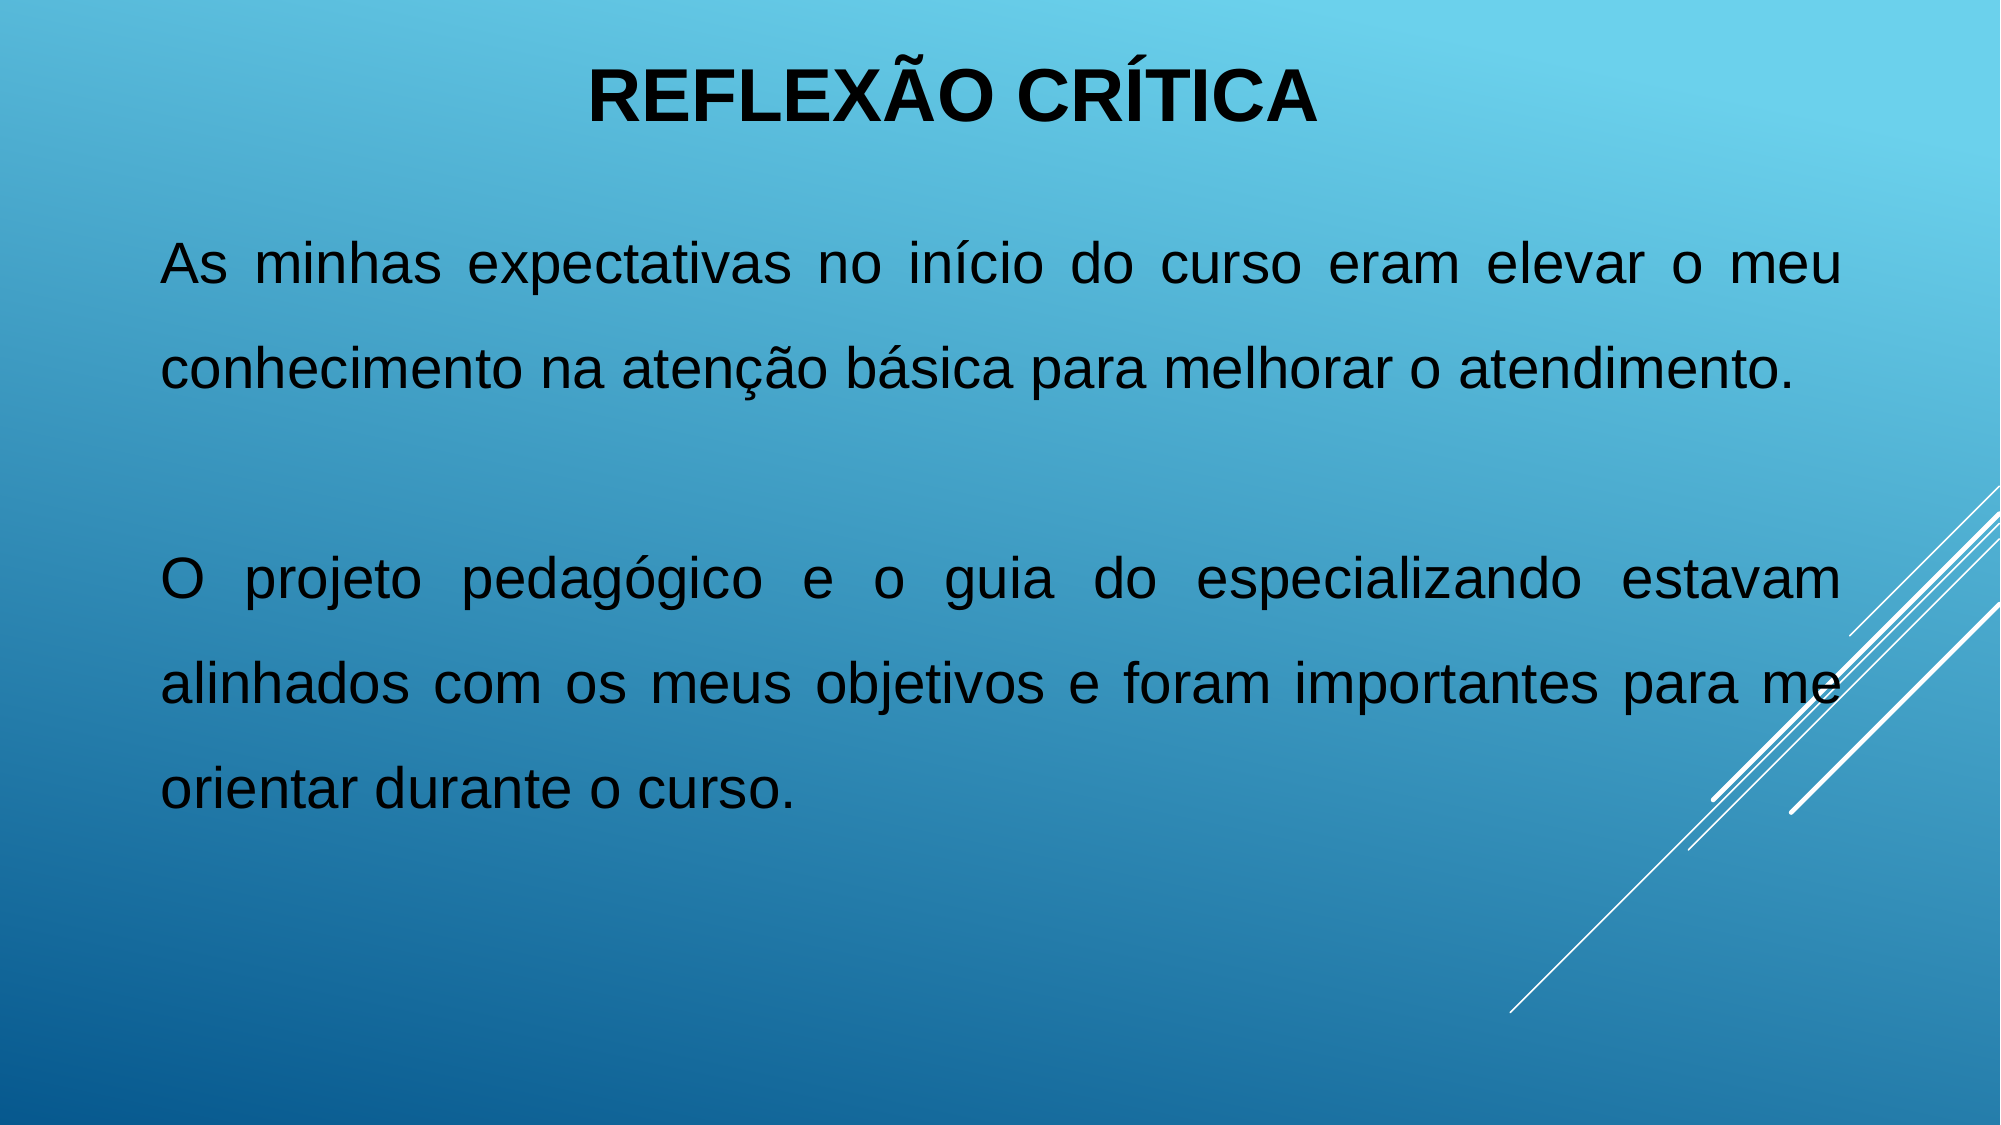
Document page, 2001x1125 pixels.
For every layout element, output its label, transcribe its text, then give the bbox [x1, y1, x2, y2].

text_box REFLEXÃO CRÍTICA [431, 38, 1477, 182]
text_box As minhas expectativas no início do curso eram elevar o meu conhecimento na atenção básica para melhorar o atendimento. O projeto pedagógico e o guia do especializando estavam alinhados com os meus objetivos e foram importantes para me orientar durante o curso. [146, 182, 1860, 1008]
